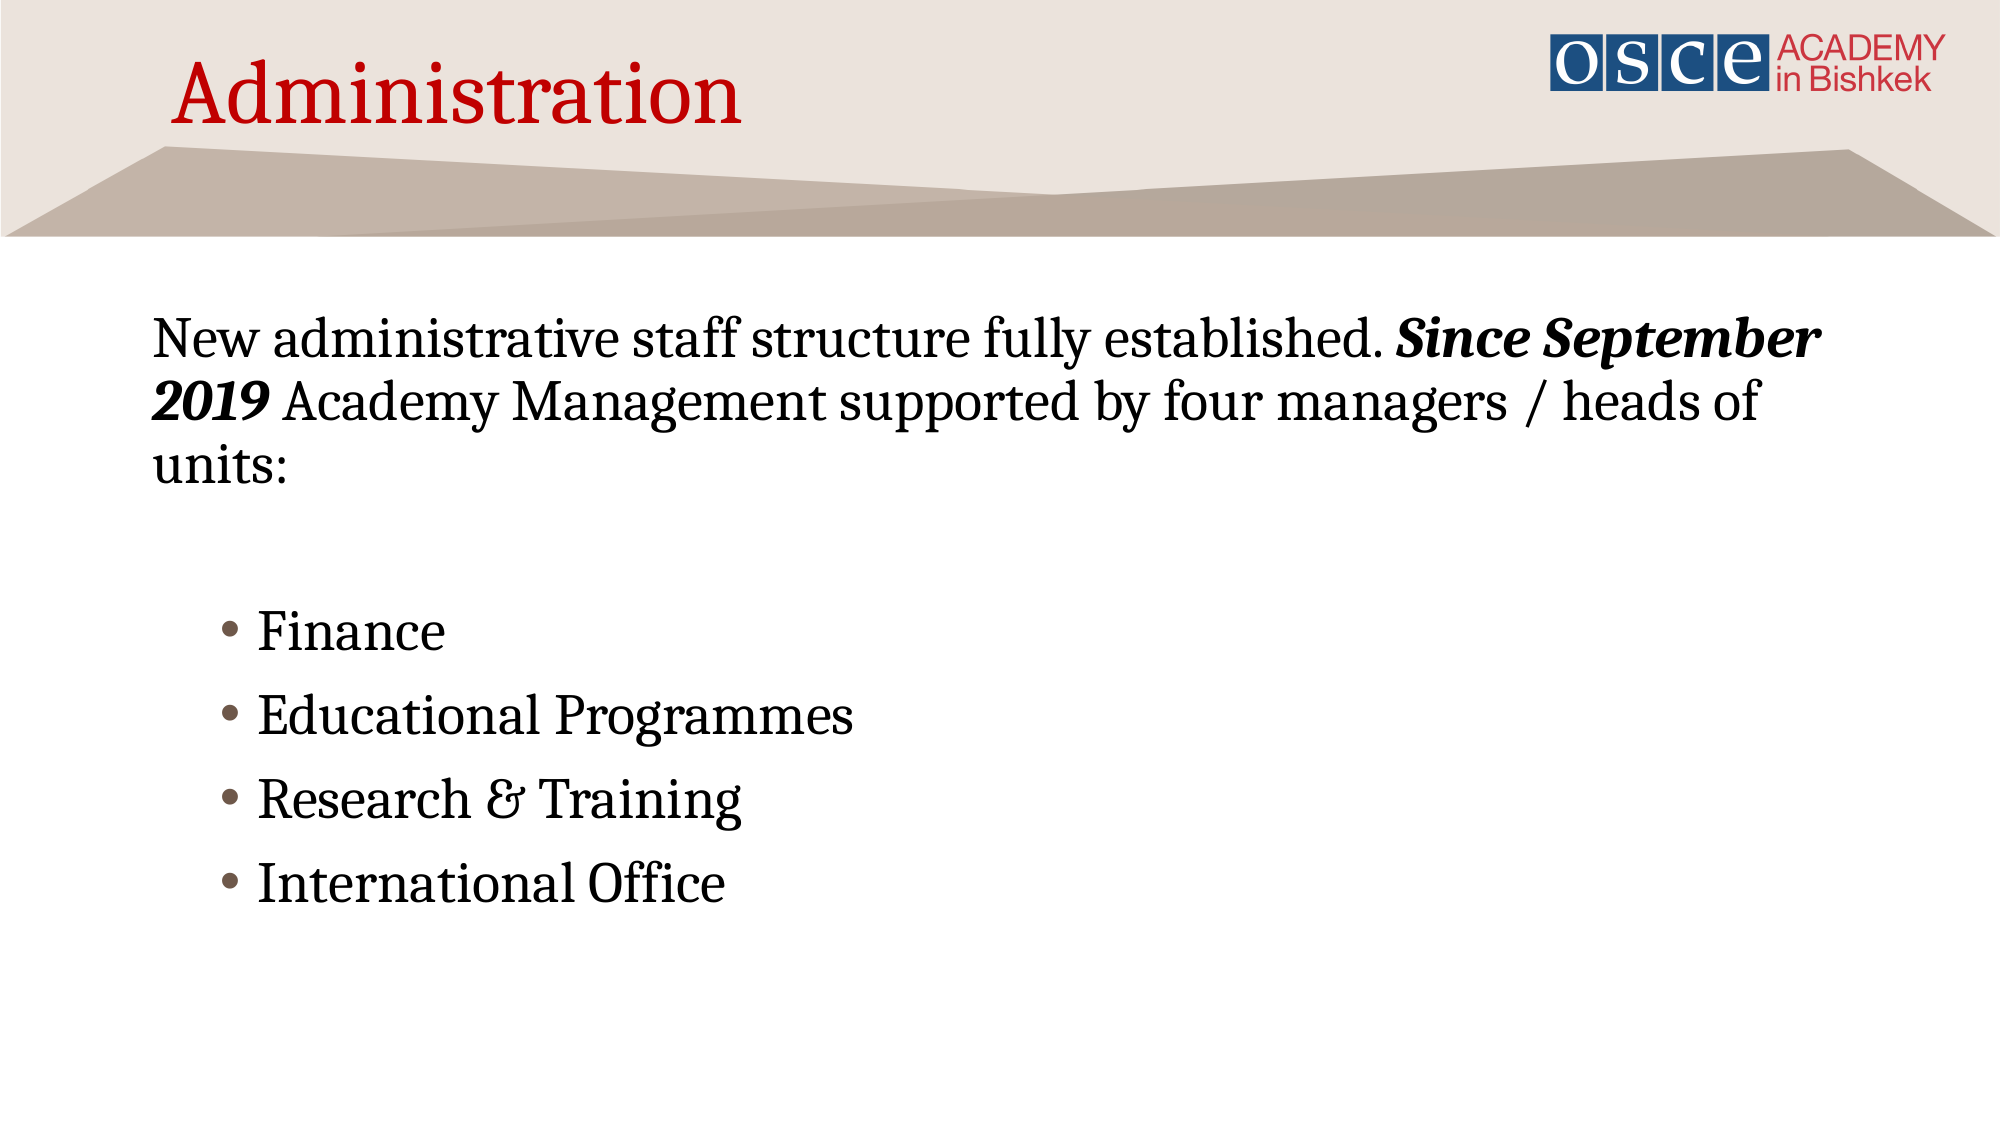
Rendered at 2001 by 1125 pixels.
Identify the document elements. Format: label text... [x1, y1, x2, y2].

title Administration [156, 7, 1882, 181]
picture [0, 0, 2000, 237]
list New administrative staff structure fully established. Since September 2019 Academy Management supported by four managers / heads of units: Finance Educational Programmes Research & Training International Office [137, 299, 1863, 1014]
